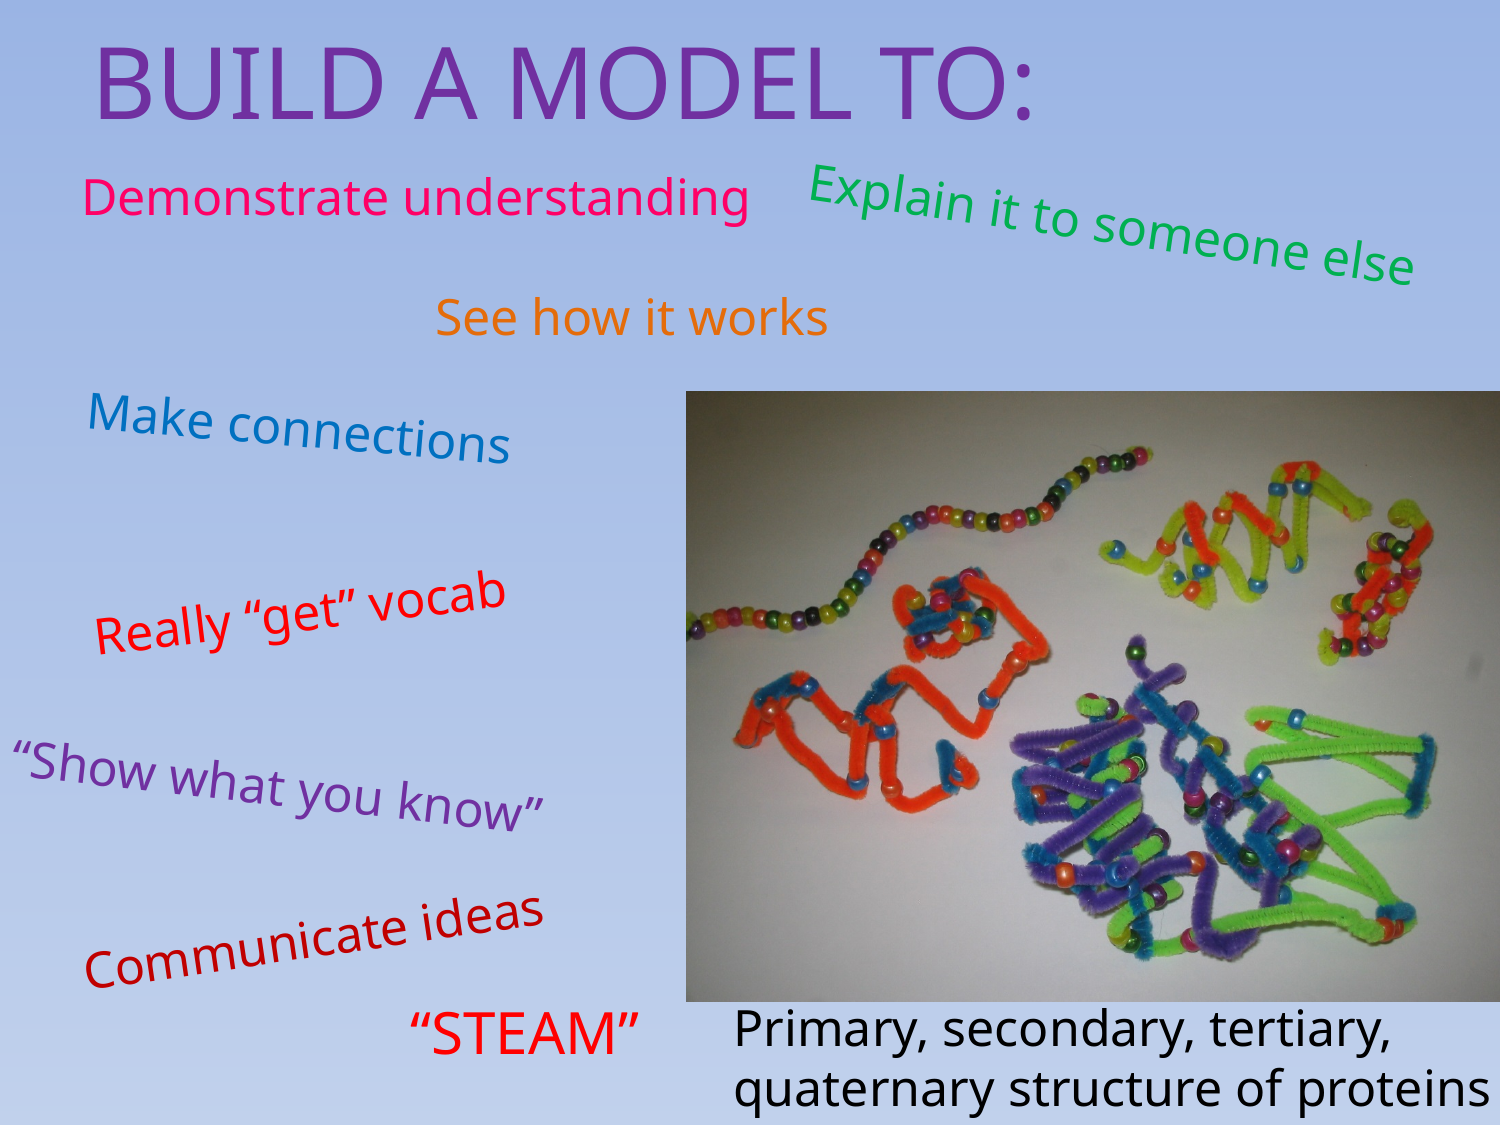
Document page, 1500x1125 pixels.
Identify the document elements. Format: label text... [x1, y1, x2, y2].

text_box Make connections [69, 370, 530, 484]
text_box Demonstrate understanding [66, 157, 766, 233]
text_box Really “get” vocab [75, 546, 527, 675]
picture [686, 391, 1500, 1002]
text_box “STEAM” [395, 988, 670, 1074]
text_box Communicate ideas [63, 864, 564, 1011]
text_box Explain it to someone else [789, 140, 1437, 308]
text_box Primary, secondary, tertiary, quaternary structure of proteins [718, 1008, 1500, 1124]
text_box See how it works [420, 277, 858, 353]
text_box BUILD A MODEL TO: [76, 12, 1054, 268]
text_box “Show what you know” [0, 716, 681, 868]
